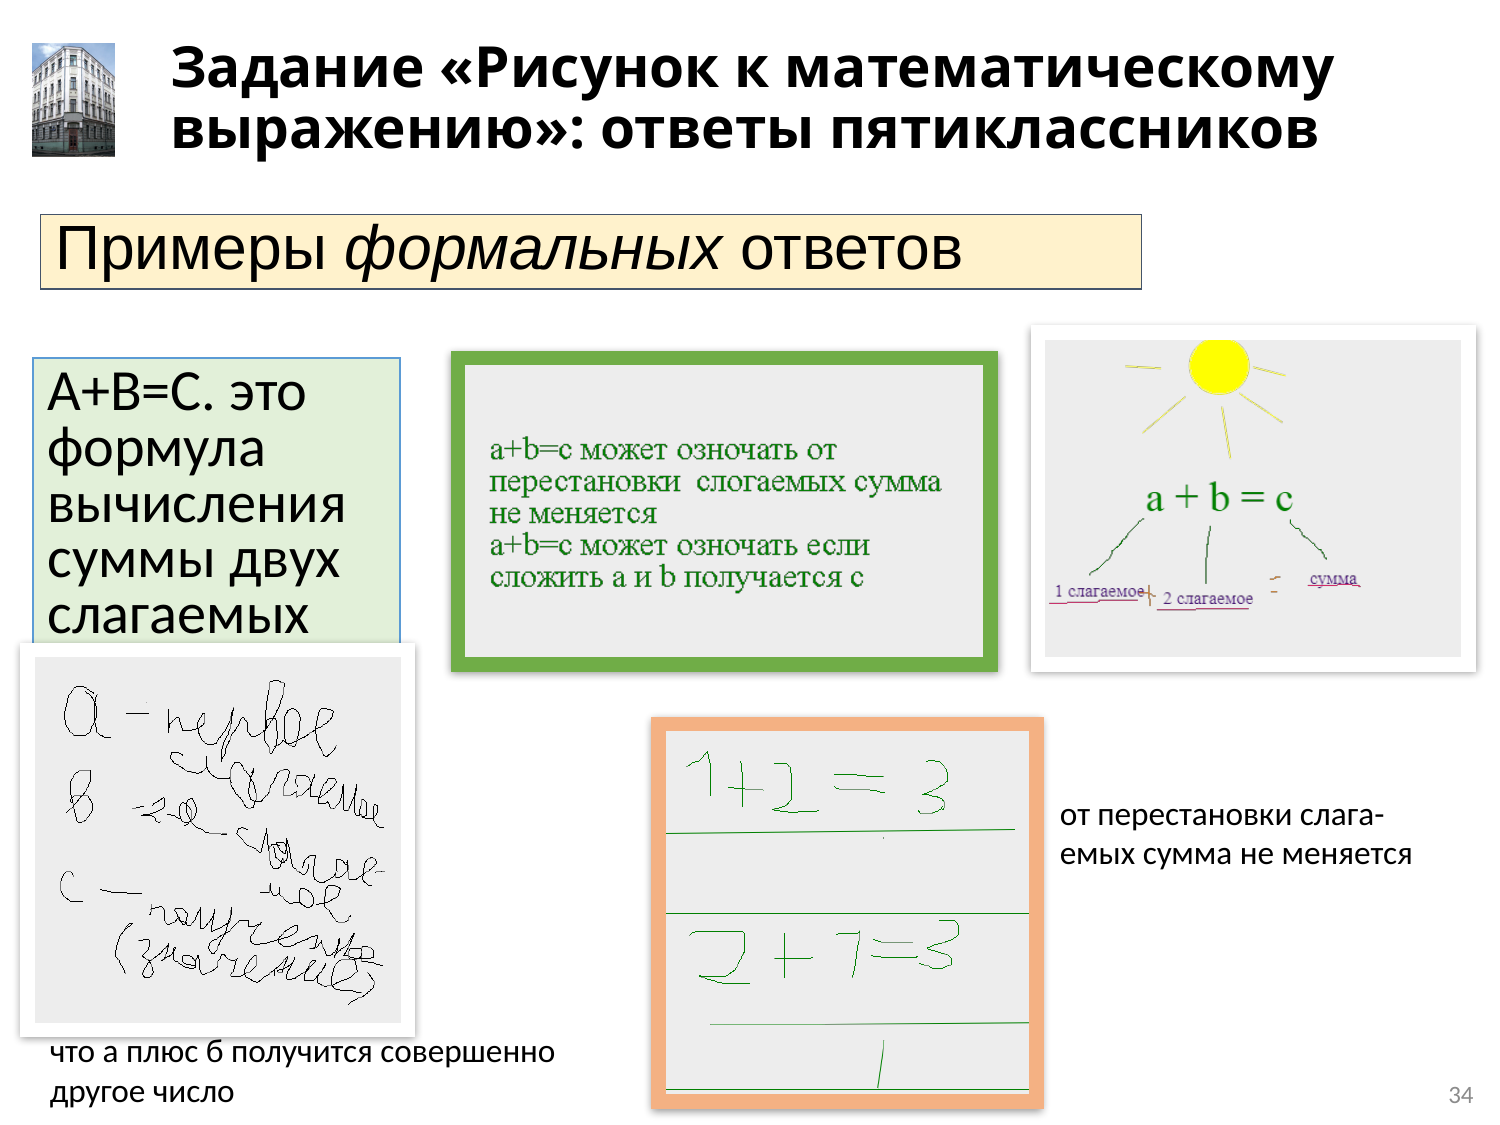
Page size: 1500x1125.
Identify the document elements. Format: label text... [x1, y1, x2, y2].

text_box А+В=С. это формула вычисления суммы двух слагаемых [32, 357, 401, 640]
picture [465, 365, 984, 658]
picture [665, 731, 1030, 1095]
picture [1045, 339, 1462, 658]
picture [34, 657, 401, 1023]
text_box Примеры формальных ответов [40, 214, 1142, 289]
text_box от перестановки слага-емых сумма не меняется [1045, 784, 1470, 879]
picture [32, 43, 115, 157]
text_box что а плюс б получится совершенно другое число [34, 1021, 592, 1117]
slide_number 34 [1151, 1063, 1489, 1124]
title Задание «Рисунок к математическому выражению»: ответы пятиклассников [154, 30, 1434, 170]
